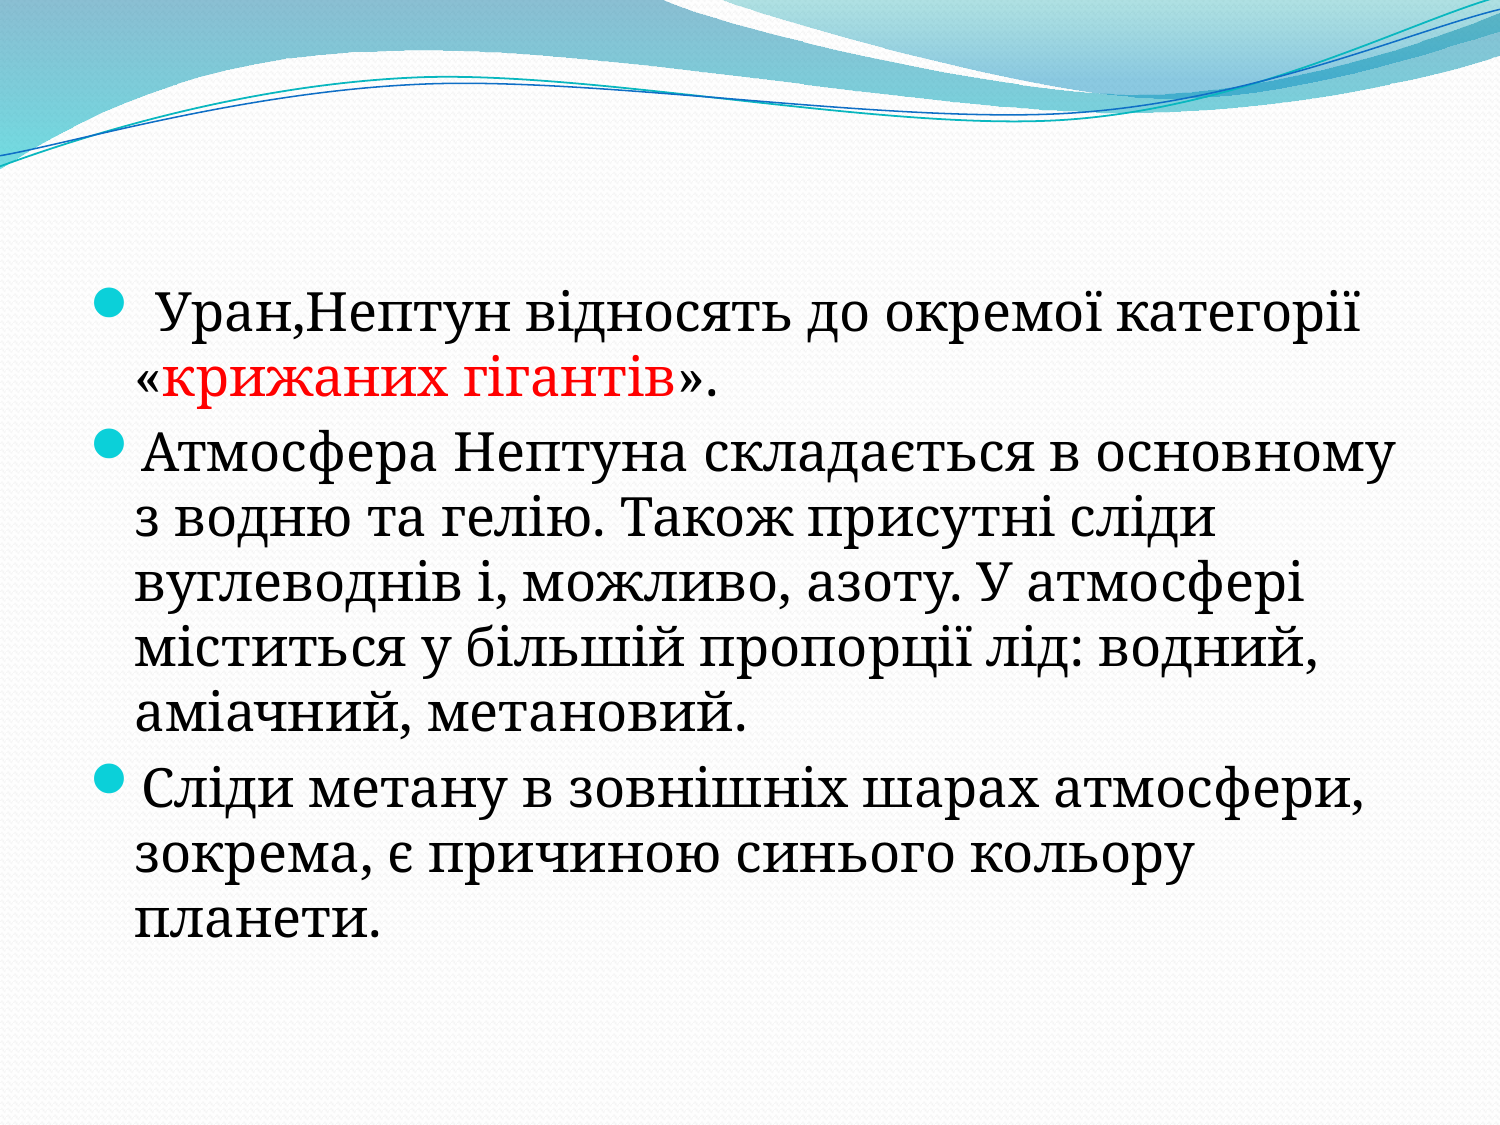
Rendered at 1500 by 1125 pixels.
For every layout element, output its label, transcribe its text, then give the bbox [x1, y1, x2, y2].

list Уран,Нептун відносять до окремої категорії «крижаних гігантів». Атмосфера Нептуна складається в основному з водню та гелію. Також присутні сліди вуглеводнів і, можливо, азоту. У атмосфері міститься у більшій пропорції лід: водний, аміачний, метановий. Сліди метану в зовнішніх шарах атмосфери, зокрема, є причиною синього кольору планети. [75, 269, 1425, 956]
